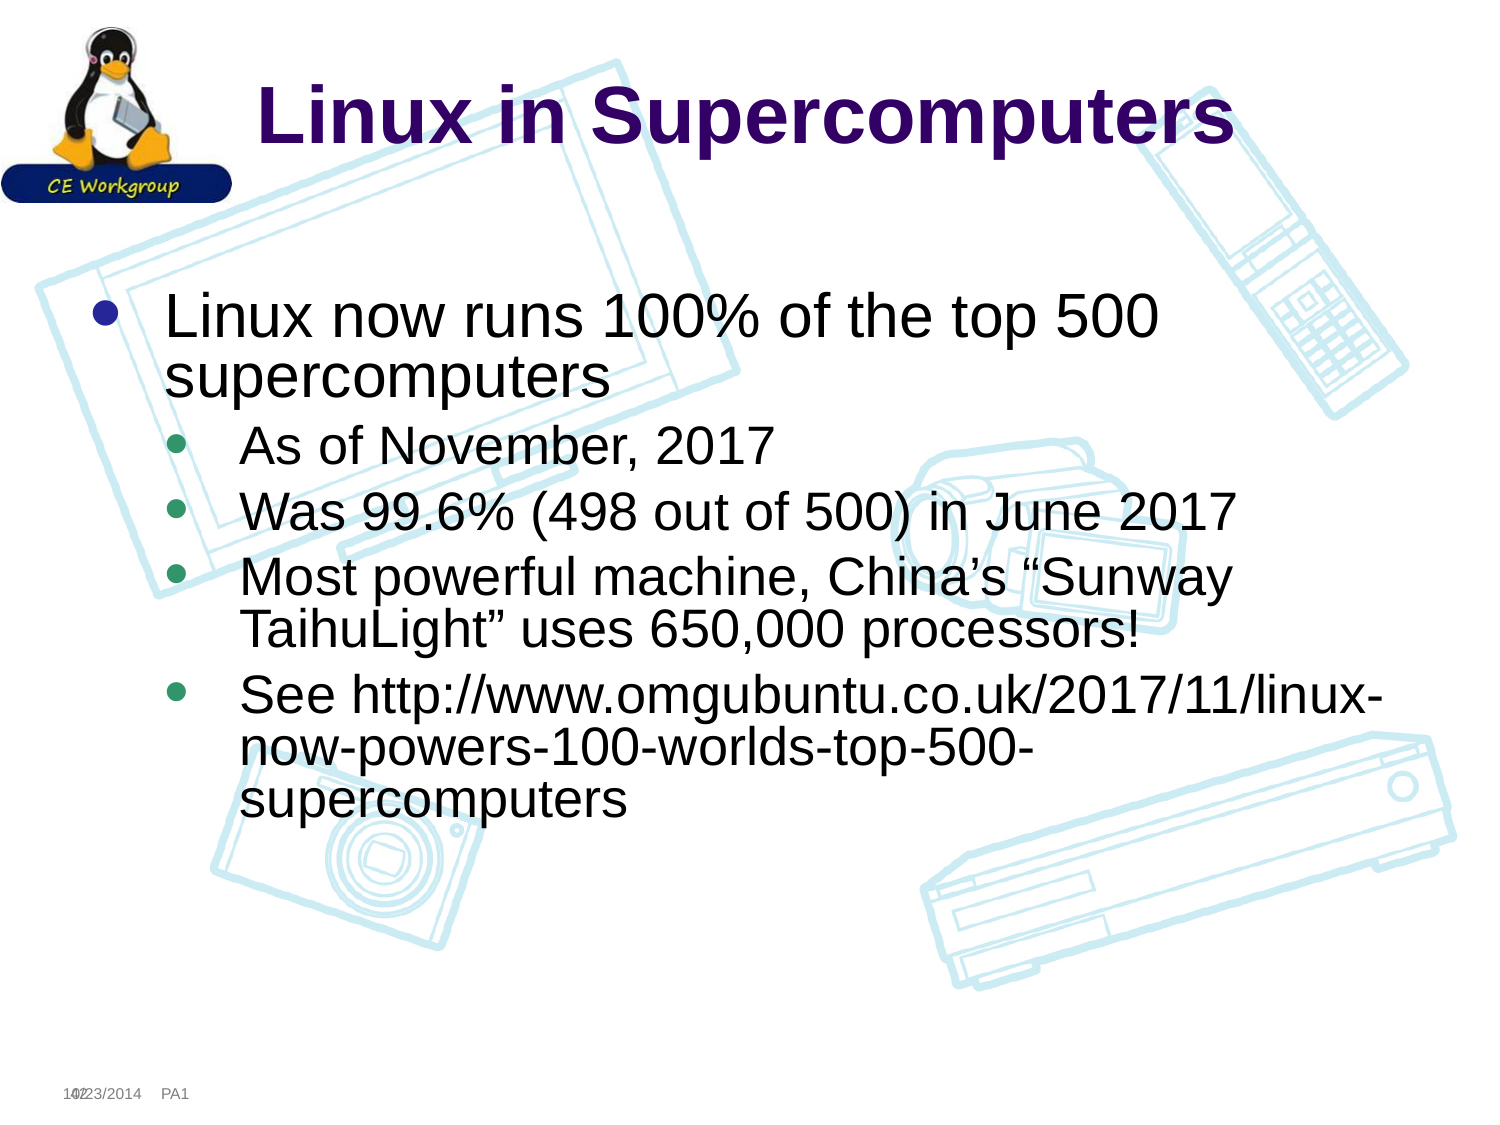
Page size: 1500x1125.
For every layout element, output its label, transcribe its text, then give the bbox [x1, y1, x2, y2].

title Linux in Supercomputers [242, 19, 1475, 227]
picture [0, 0, 1500, 1063]
list Linux now runs 100% of the top 500 supercomputers As of November, 2017 Was 99.6% (498 out of 500) in June 2017 Most powerful machine, China’s “Sunway TaihuLight” uses 650,000 processors! See http://www.omgubuntu.co.uk/2017/11/linux-now-powers-100-worlds-top-500-supercomputers [75, 282, 1420, 1001]
